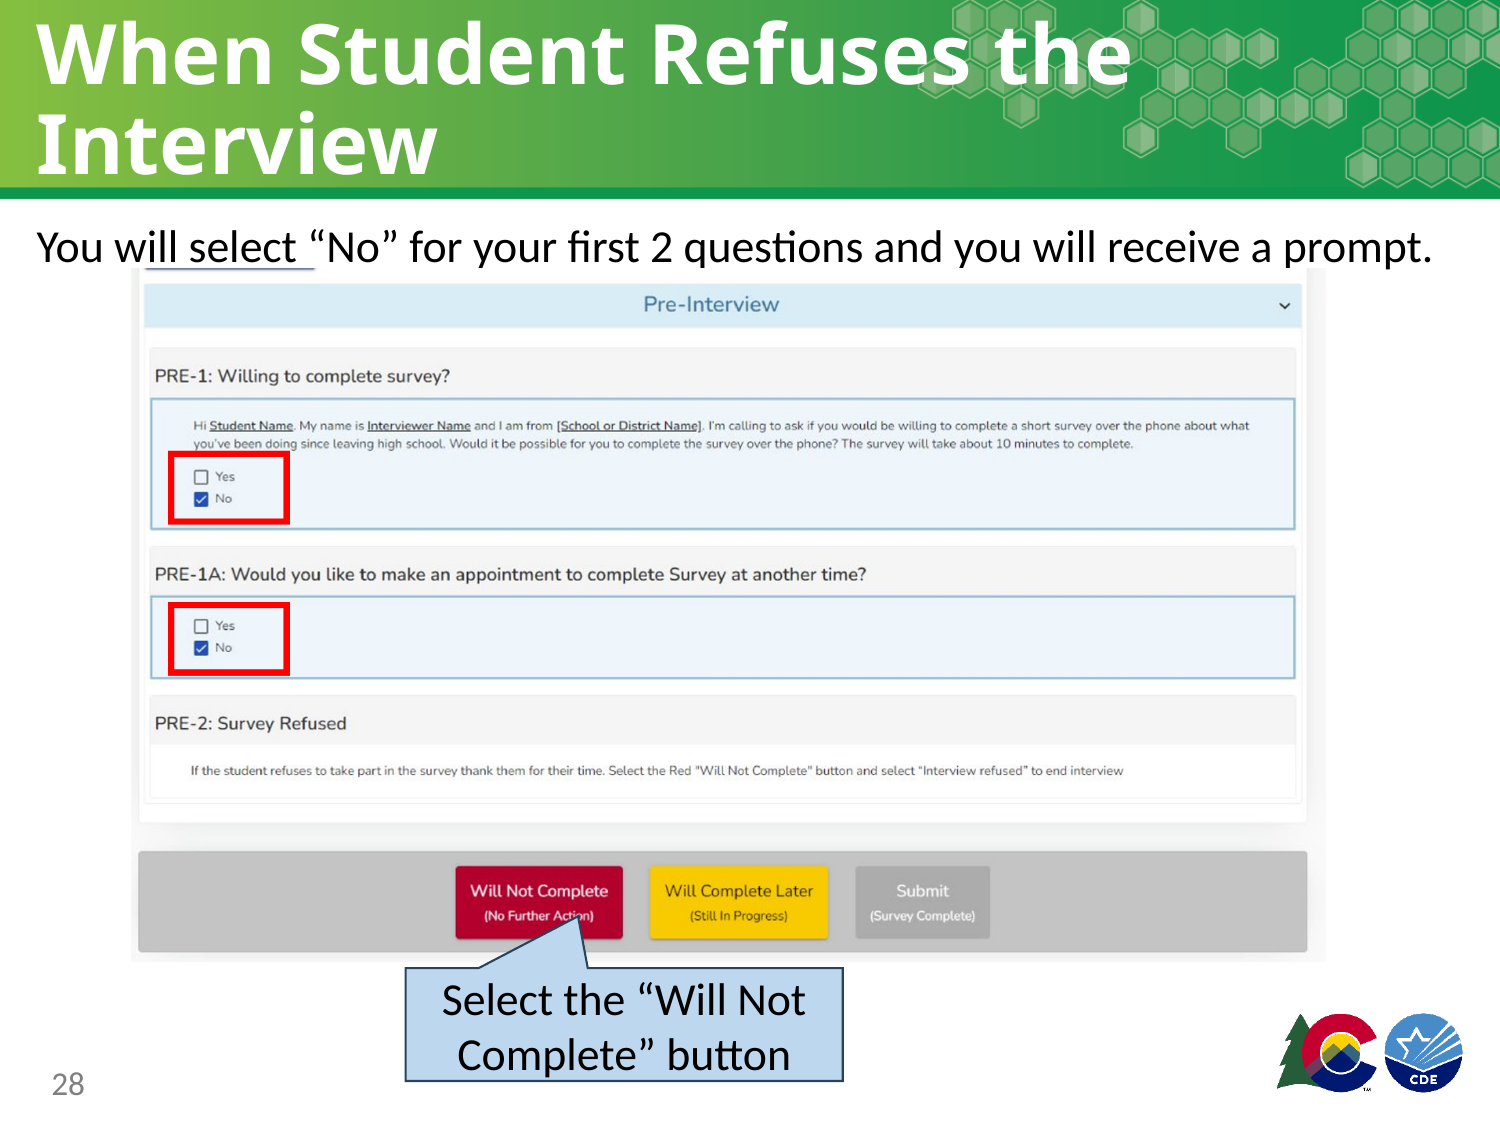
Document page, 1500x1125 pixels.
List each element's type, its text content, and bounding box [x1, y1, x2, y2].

picture [0, 0, 1500, 200]
list You will select “No” for your first 2 questions and you will receive a prompt. [36, 223, 1460, 314]
text_box Select the “Will Not Complete” button [404, 962, 844, 1083]
slide_number 28 [36, 1054, 318, 1115]
picture [131, 268, 1326, 962]
picture [1275, 1012, 1463, 1093]
title When Student Refuses the Interview [36, 12, 1373, 137]
